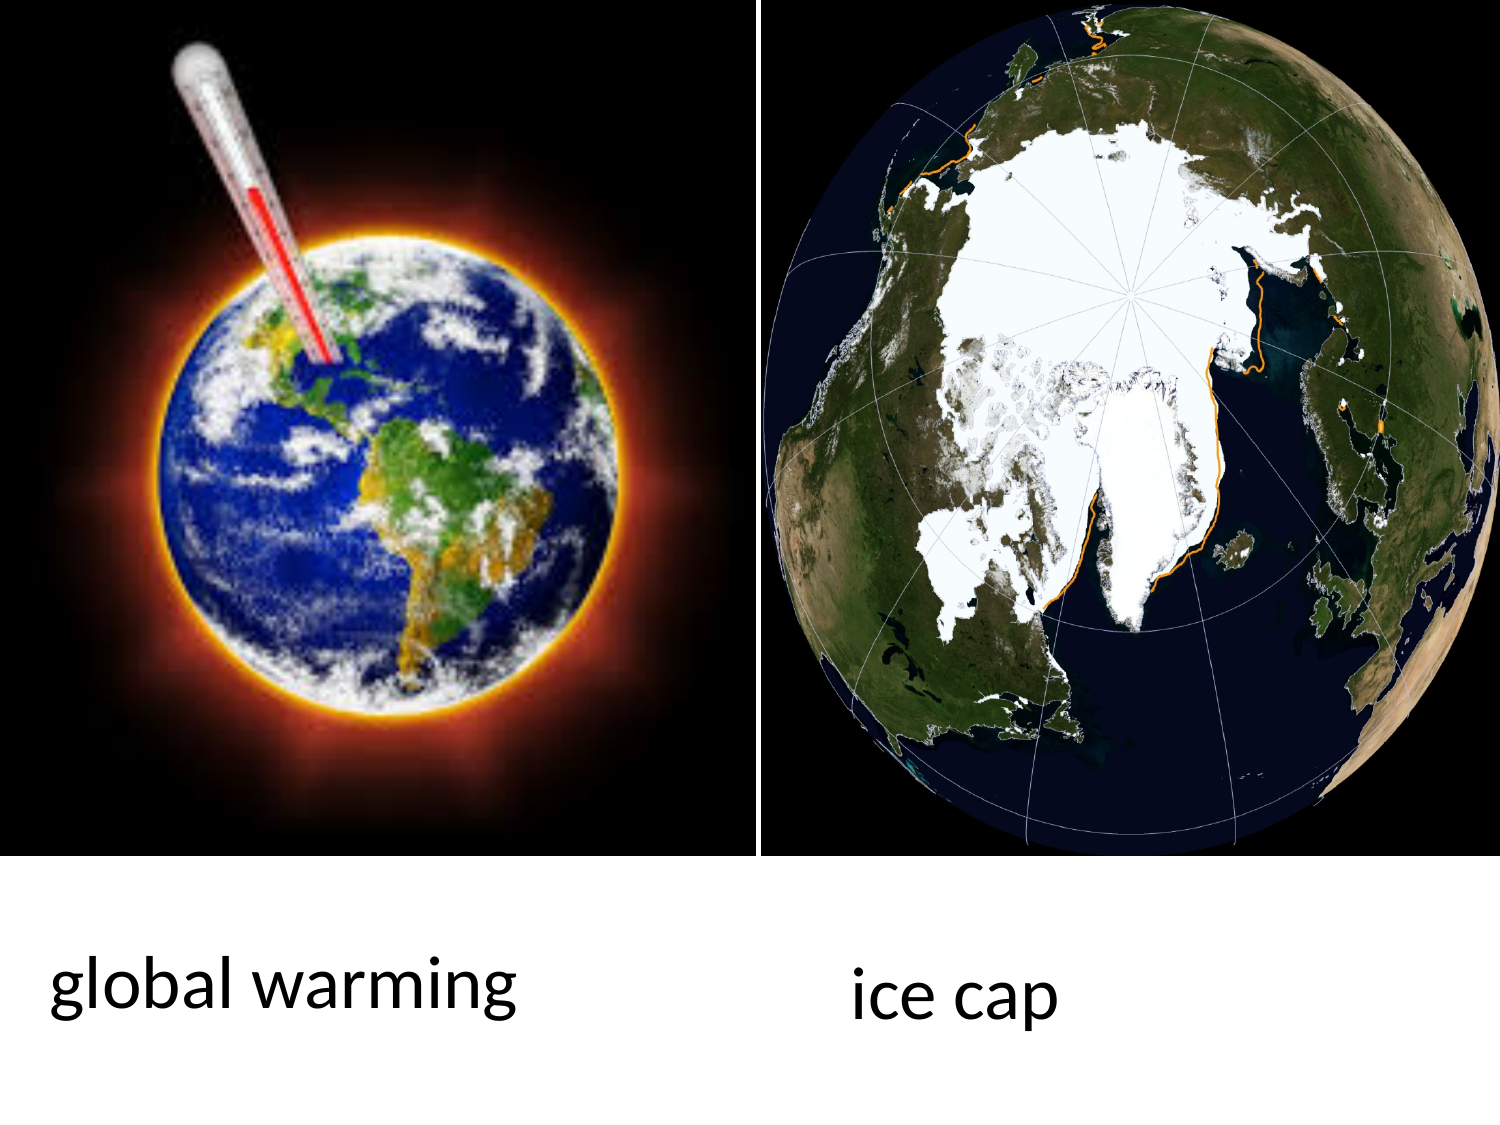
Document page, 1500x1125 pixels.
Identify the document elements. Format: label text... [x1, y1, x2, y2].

text_box ice cap [785, 937, 1383, 1043]
picture [761, 0, 1500, 856]
text_box global warming [35, 925, 633, 1031]
picture [0, 0, 756, 856]
